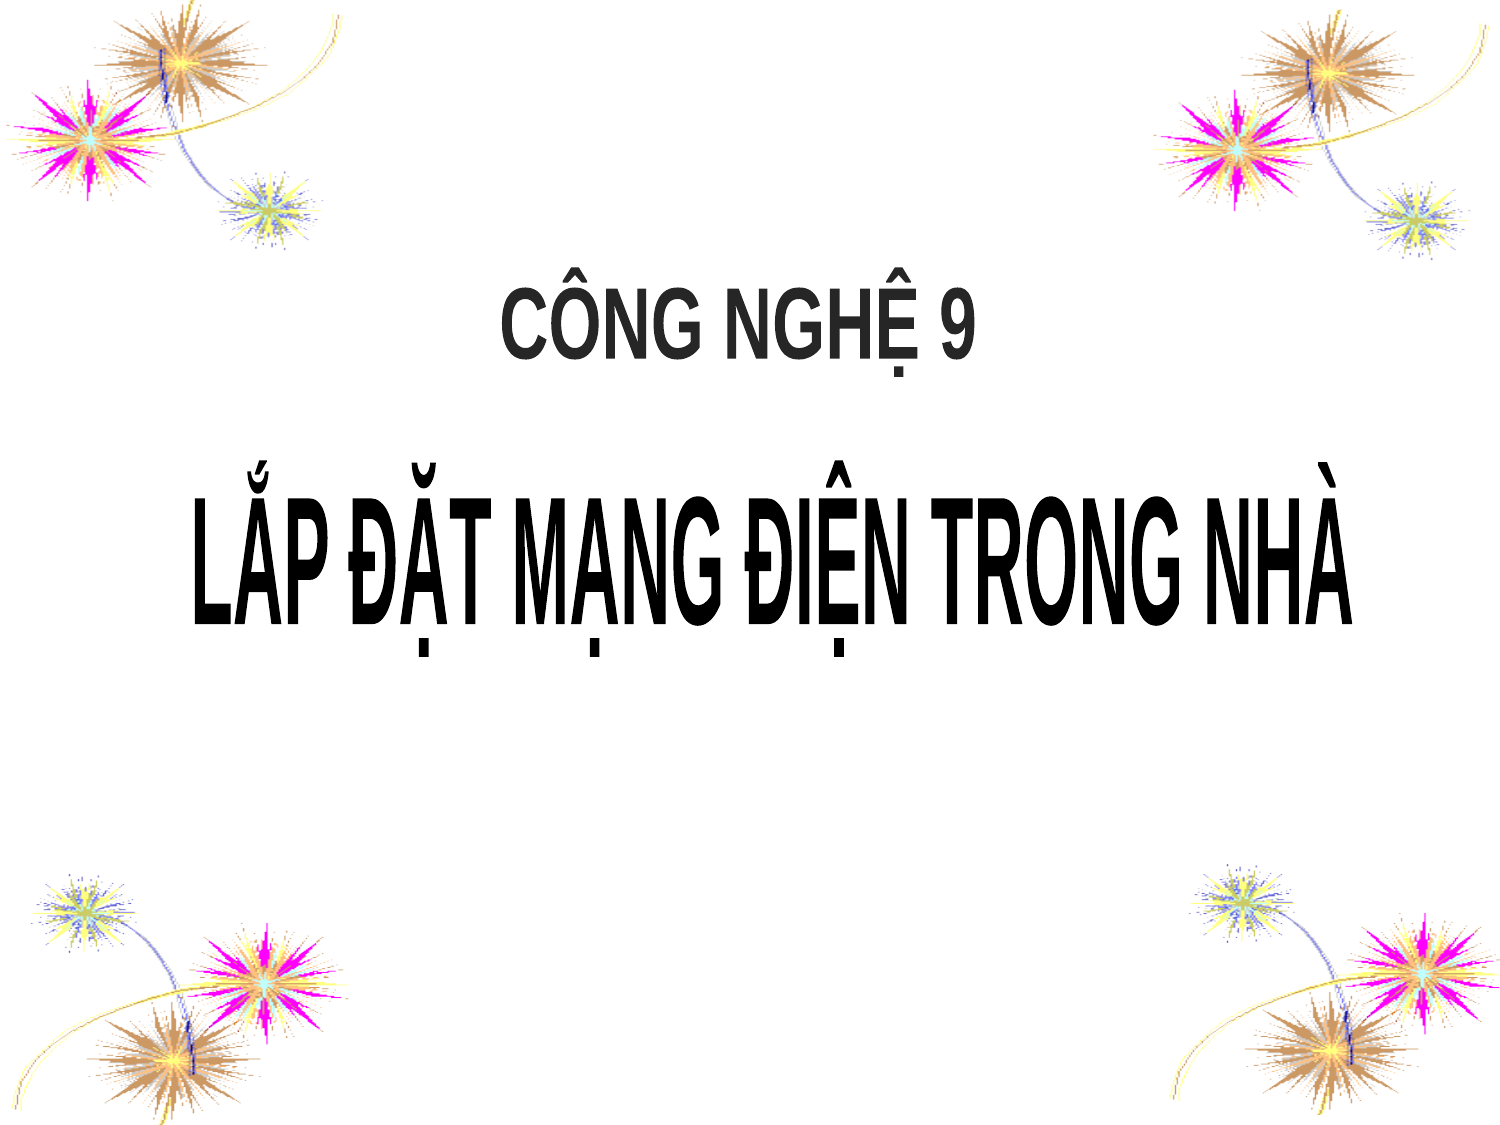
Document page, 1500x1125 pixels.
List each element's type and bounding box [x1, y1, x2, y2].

picture [1166, 839, 1500, 1115]
picture [1134, 9, 1493, 285]
picture [8, 849, 367, 1125]
picture [0, 0, 346, 276]
